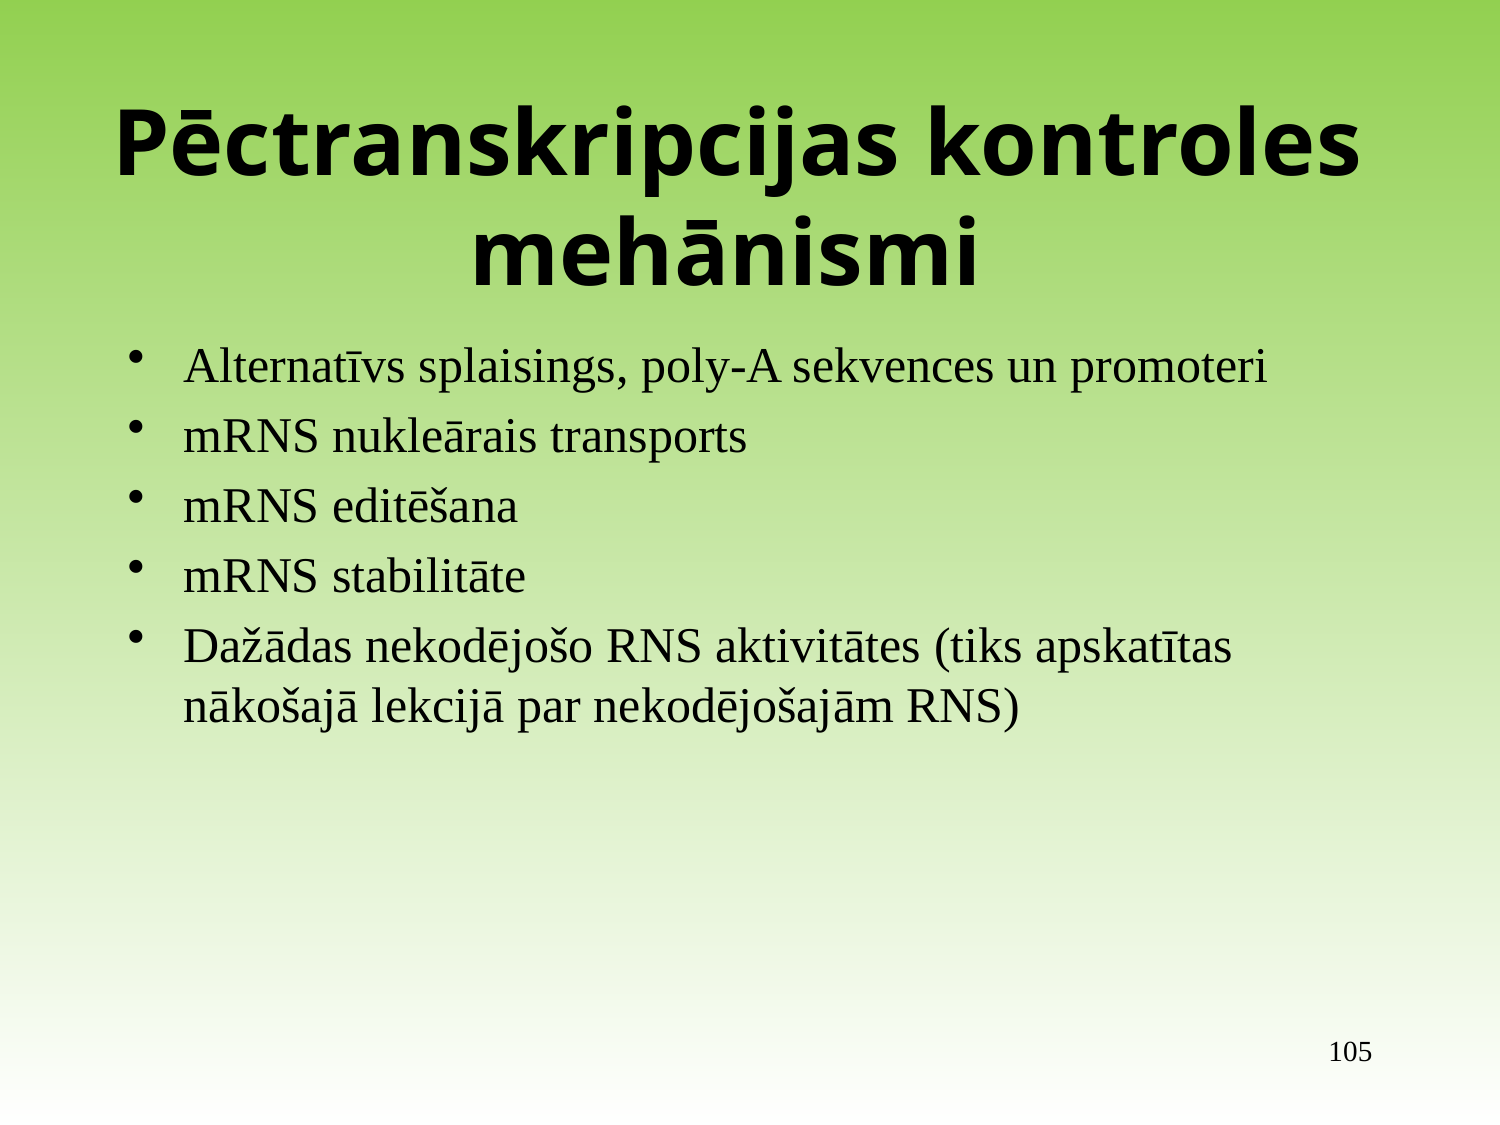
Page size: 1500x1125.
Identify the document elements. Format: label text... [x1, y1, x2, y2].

list Alternatīvs splaisings, poly-A sekvences un promoteri mRNS nukleārais transports mRNS editēšana mRNS stabilitāte Dažādas nekodējošo RNS aktivitātes (tiks apskatītas nākošajā lekcijā par nekodējošajām RNS) [112, 324, 1388, 810]
title Pēctranskripcijas kontroles mehānismi [0, 99, 1475, 288]
slide_number 105 [1074, 1025, 1388, 1100]
